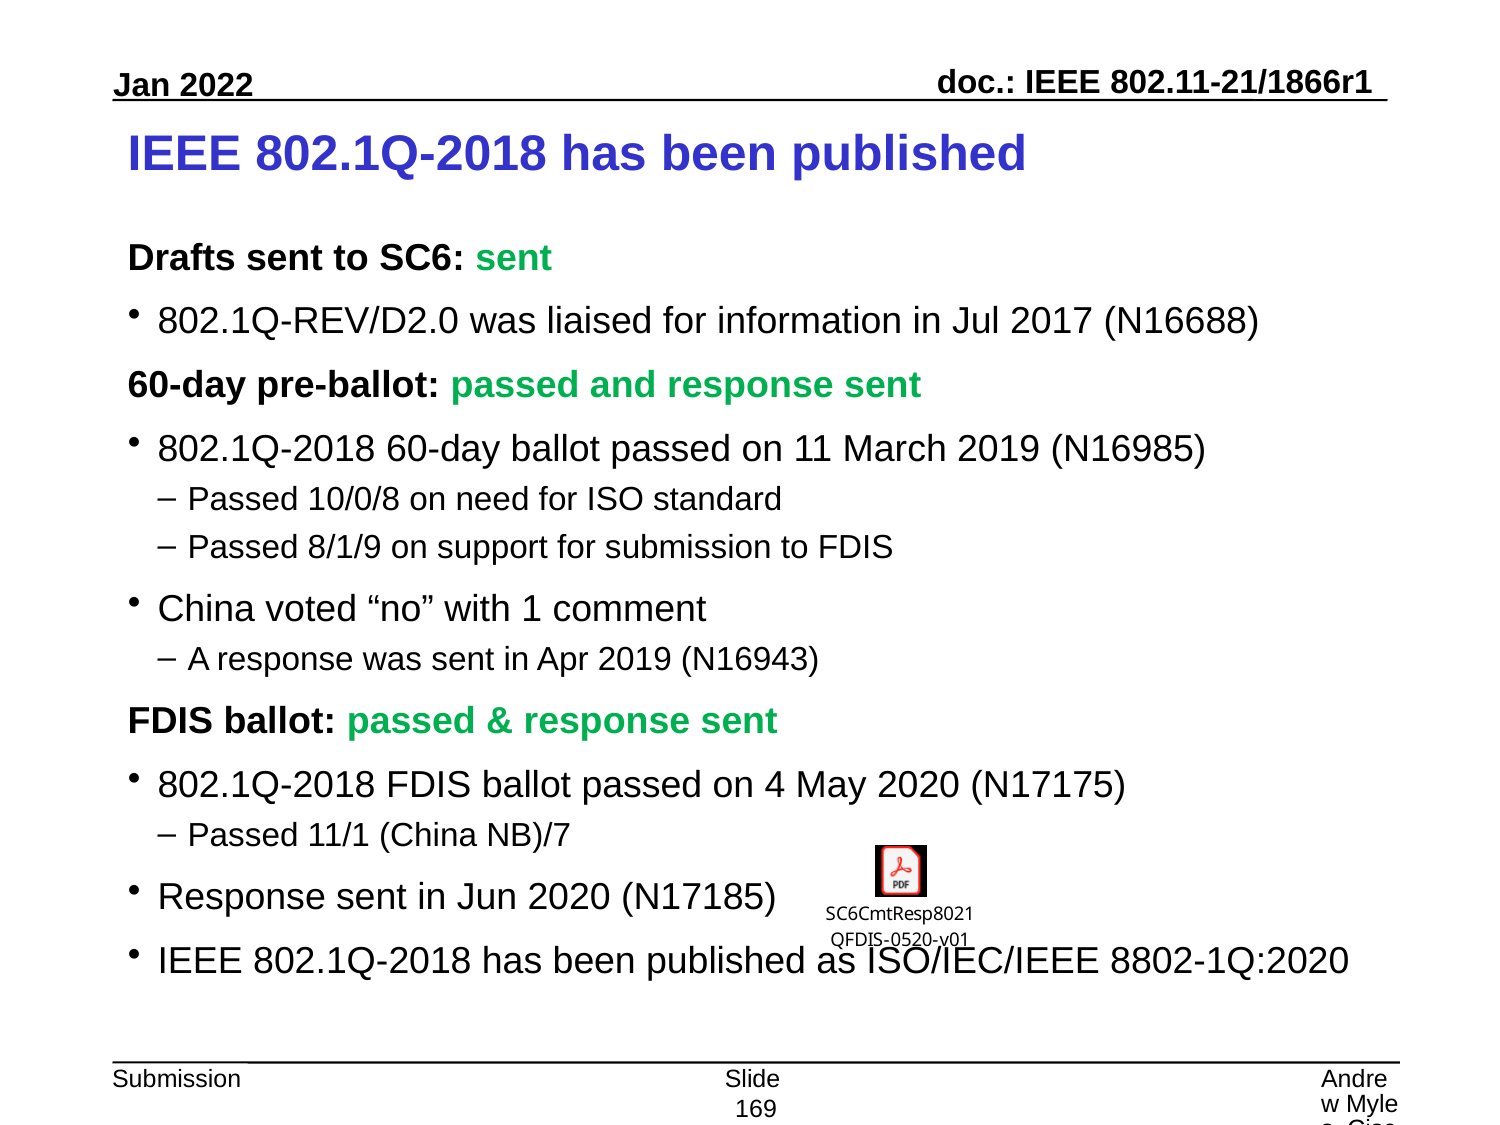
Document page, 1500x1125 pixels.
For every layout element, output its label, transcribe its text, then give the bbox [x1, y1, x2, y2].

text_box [824, 845, 976, 979]
footer Andrew Myles, Cisco [1320, 1061, 1402, 1093]
list Drafts sent to SC6: sent 802.1Q-REV/D2.0 was liaised for information in Jul 2017 (N16688) 60-day pre-ballot: passed and response sent 802.1Q-2018 60-day ballot passed on 11 March 2019 (N16985) Passed 10/0/8 on need for ISO standard Passed 8/1/9 on support for submission to FDIS China voted “no” with 1 comment A response was sent in Apr 2019 (N16943) FDIS ballot: passed & response sent 802.1Q-2018 FDIS ballot passed on 4 May 2020 (N17175) Passed 11/1 (China NB)/7 Response sent in Jun 2020 (N17185) IEEE 802.1Q-2018 has been published as ISO/IEC/IEEE 8802-1Q:2020 [112, 224, 1388, 1000]
slide_number Slide 169 [709, 1061, 803, 1093]
title IEEE 802.1Q-2018 has been published [112, 112, 1388, 224]
